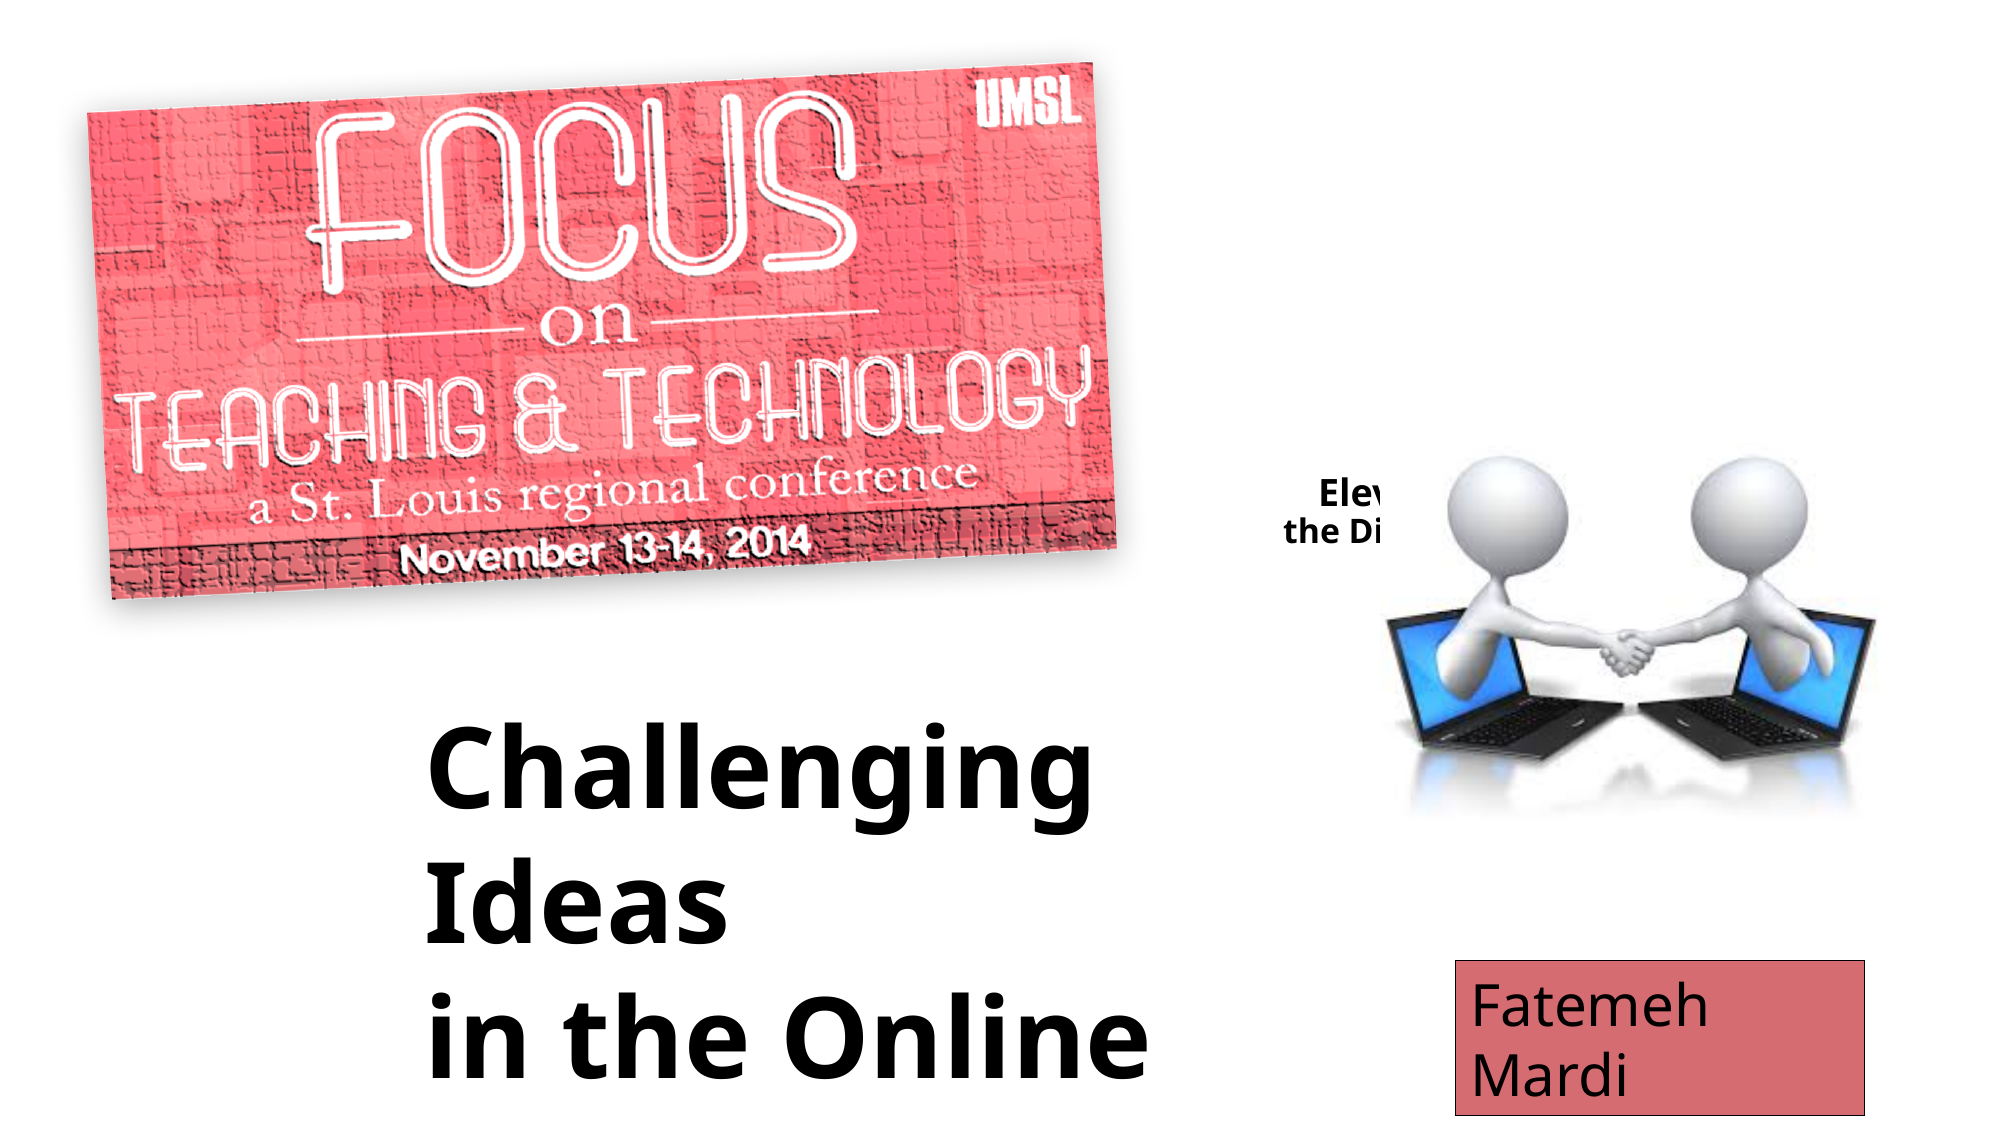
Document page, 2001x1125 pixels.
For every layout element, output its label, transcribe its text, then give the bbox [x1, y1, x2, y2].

picture [88, 61, 1105, 599]
text_box Fatemeh Mardi [1455, 960, 1865, 1116]
picture [1380, 443, 1884, 820]
title Elevating the Discussion [659, 243, 2000, 636]
text_box Challenging Ideas in the Online Format [409, 688, 1410, 1125]
